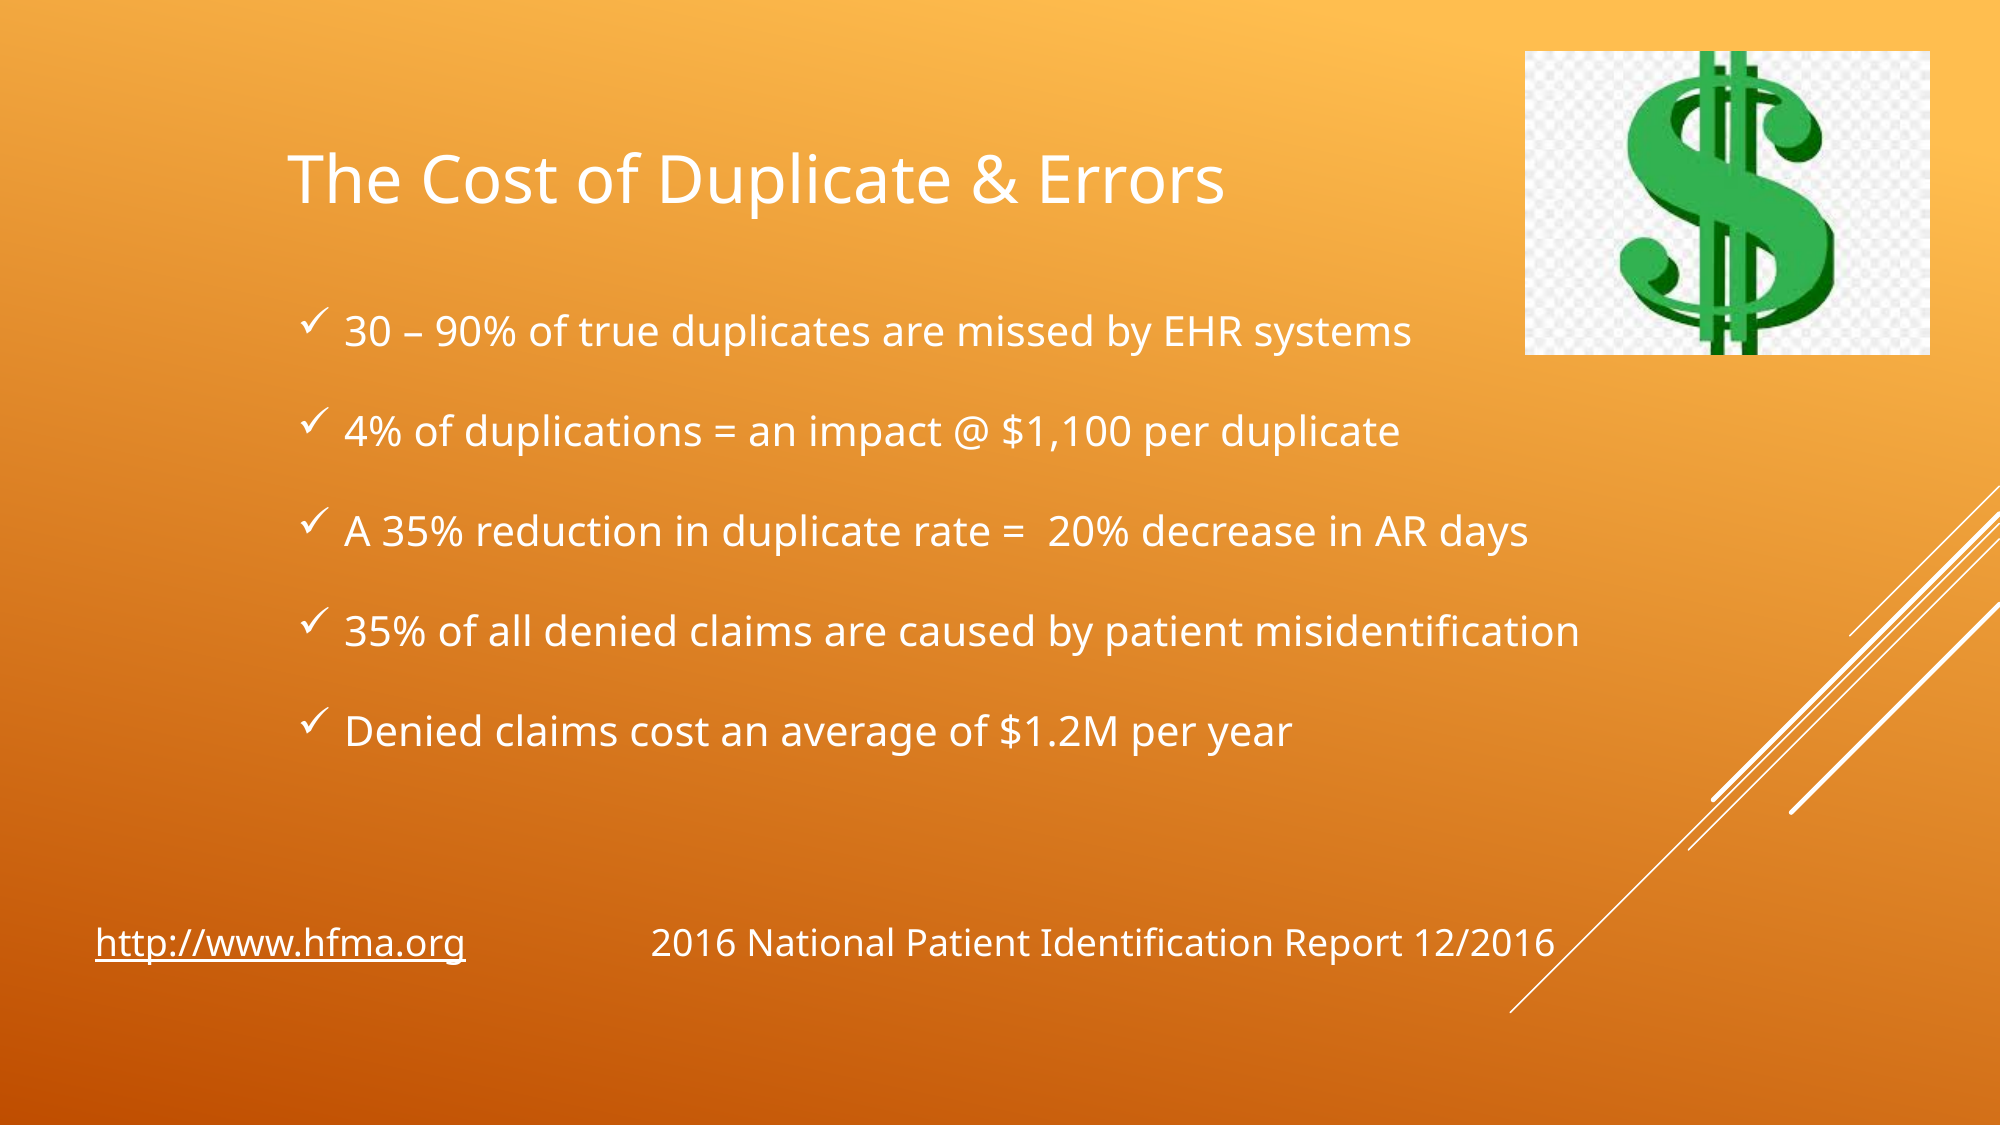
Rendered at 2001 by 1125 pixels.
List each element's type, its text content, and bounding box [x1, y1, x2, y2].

text_box 30 – 90% of true duplicates are missed by EHR systems 4% of duplications = an impact @ $1,100 per duplicate A 35% reduction in duplicate rate = 20% decrease in AR days 35% of all denied claims are caused by patient misidentification Denied claims cost an average of $1.2M per year [282, 297, 1715, 762]
picture [1525, 50, 1931, 355]
text_box http://www.hfma.org 2016 National Patient Identification Report 12/2016 [80, 911, 1732, 978]
text_box The Cost of Duplicate & Errors [272, 129, 1525, 225]
